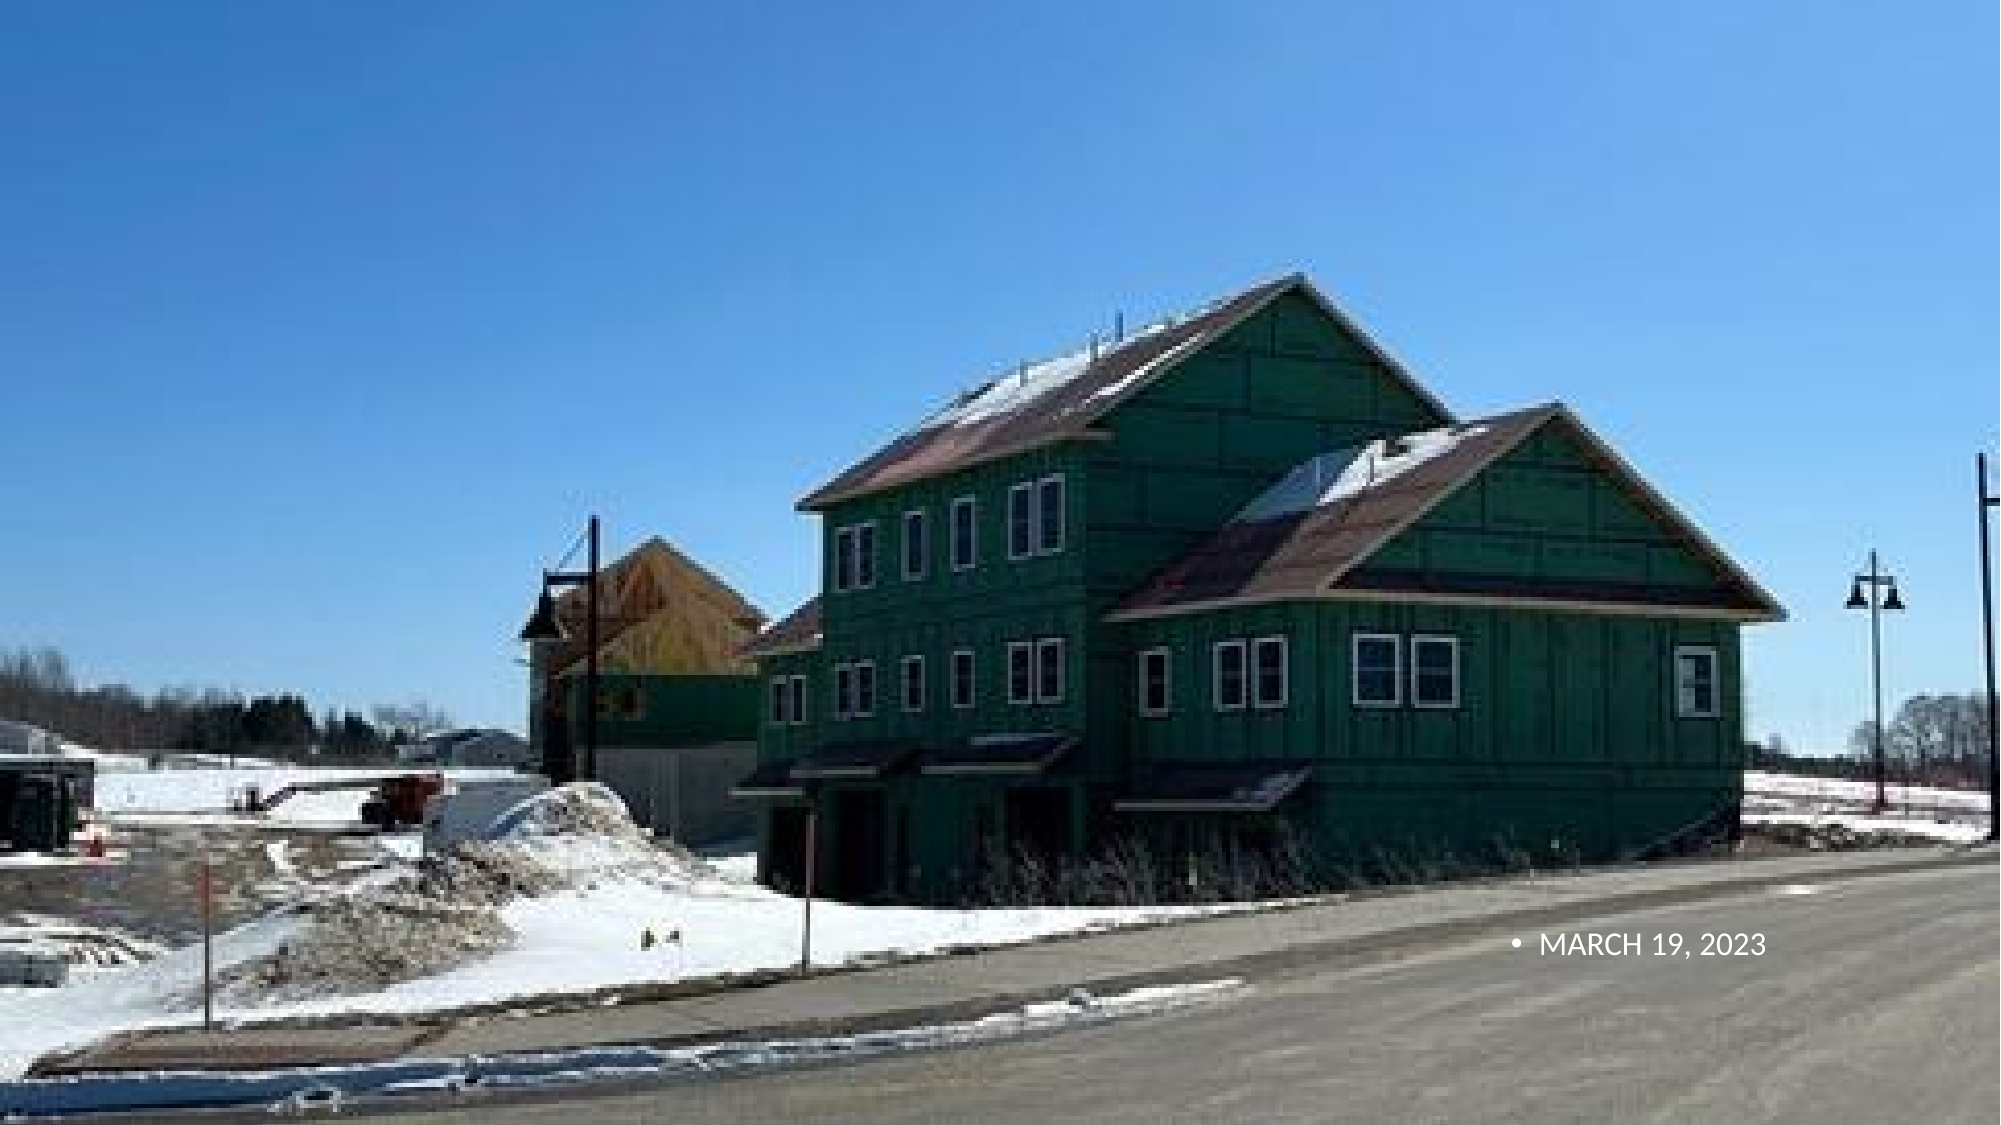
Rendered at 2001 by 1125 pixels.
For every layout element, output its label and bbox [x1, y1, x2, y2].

list [0, 0, 2000, 1125]
